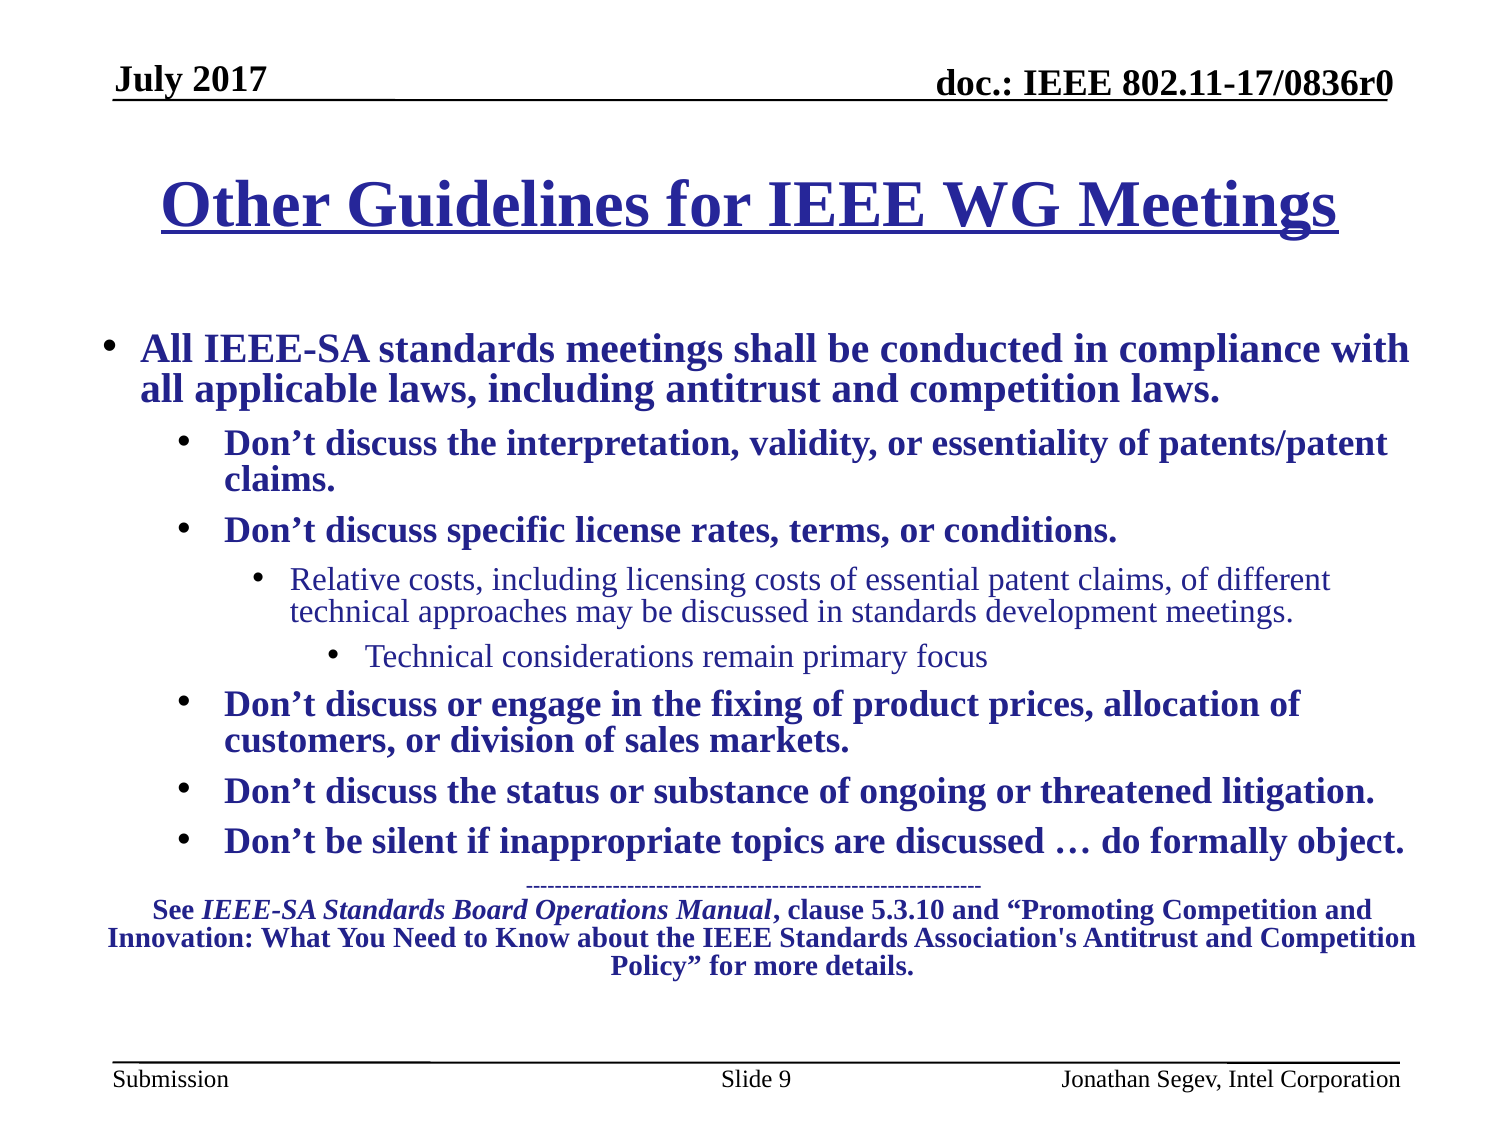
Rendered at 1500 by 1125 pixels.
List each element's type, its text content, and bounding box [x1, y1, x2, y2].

text_box All IEEE-SA standards meetings shall be conducted in compliance with all applicable laws, including antitrust and competition laws. Don’t discuss the interpretation, validity, or essentiality of patents/patent claims. Don’t discuss specific license rates, terms, or conditions. Relative costs, including licensing costs of essential patent claims, of different technical approaches may be discussed in standards development meetings. Technical considerations remain primary focus Don’t discuss or engage in the fixing of product prices, allocation of customers, or division of sales markets. Don’t discuss the status or substance of ongoing or threatened litigation. Don’t be silent if inappropriate topics are discussed … do formally object. --------------------------------------------------------------- See IEEE-SA Standards Board Operations Manual, clause 5.3.10 and “Promoting Competition and Innovation: What You Need to Know about the IEEE Standards Association's Antitrust and Competition Policy” for more details. [87, 287, 1438, 1050]
footer Jonathan Segev, Intel Corporation [878, 1061, 1402, 1093]
slide_number Slide 9 [712, 1061, 800, 1123]
title Other Guidelines for IEEE WG Meetings [112, 112, 1388, 287]
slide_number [114, 54, 423, 100]
